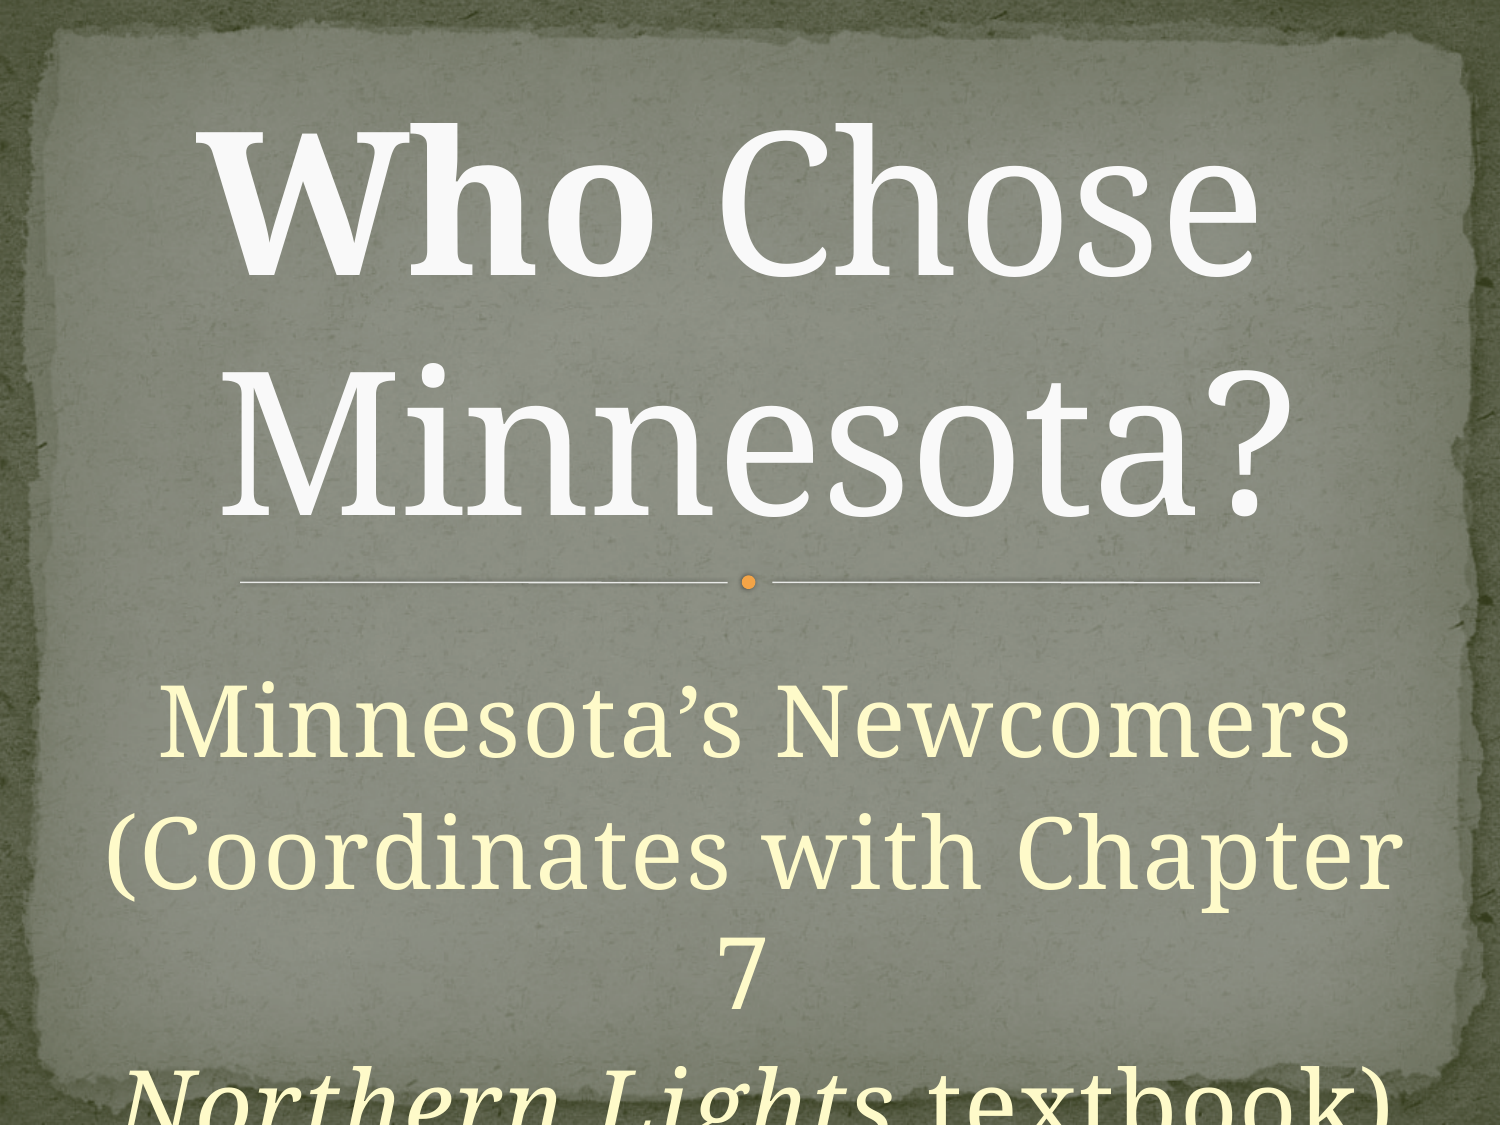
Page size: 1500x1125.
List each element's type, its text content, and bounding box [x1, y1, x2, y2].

title Who Chose Minnesota? [74, 62, 1438, 563]
subtitle Minnesota’s Newcomers (Coordinates with Chapter 7 Northern Lights textbook) [75, 650, 1438, 838]
